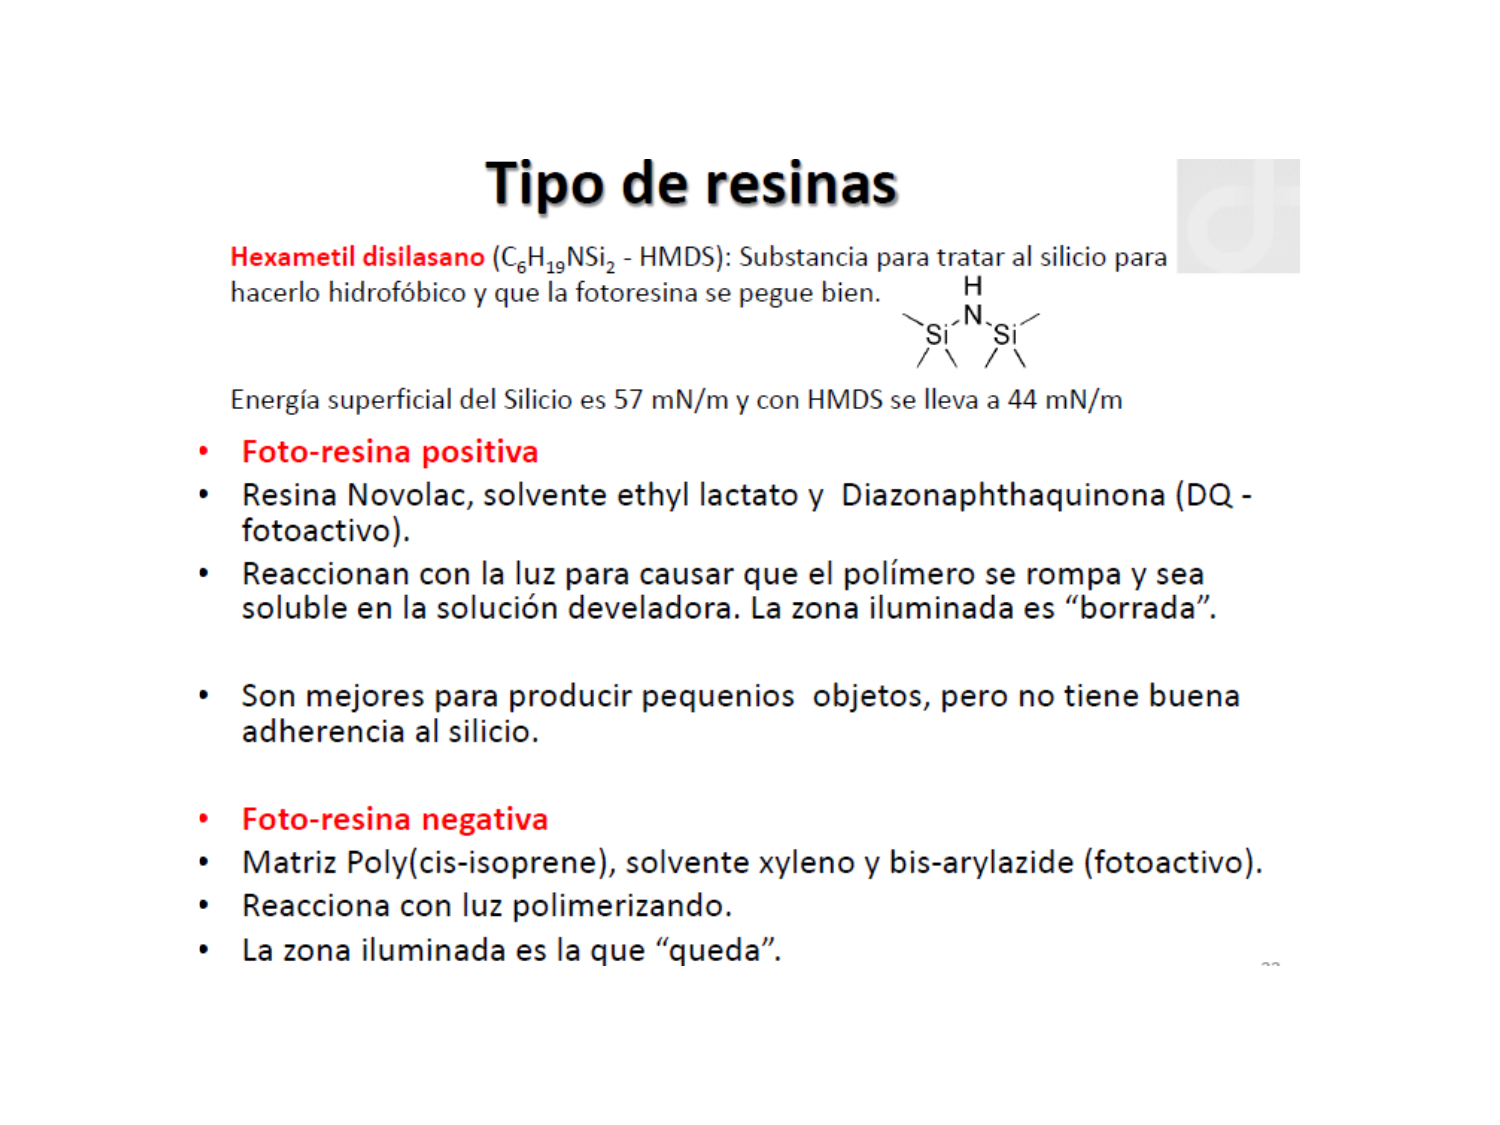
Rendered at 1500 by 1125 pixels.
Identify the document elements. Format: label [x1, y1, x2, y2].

picture [199, 159, 1301, 966]
